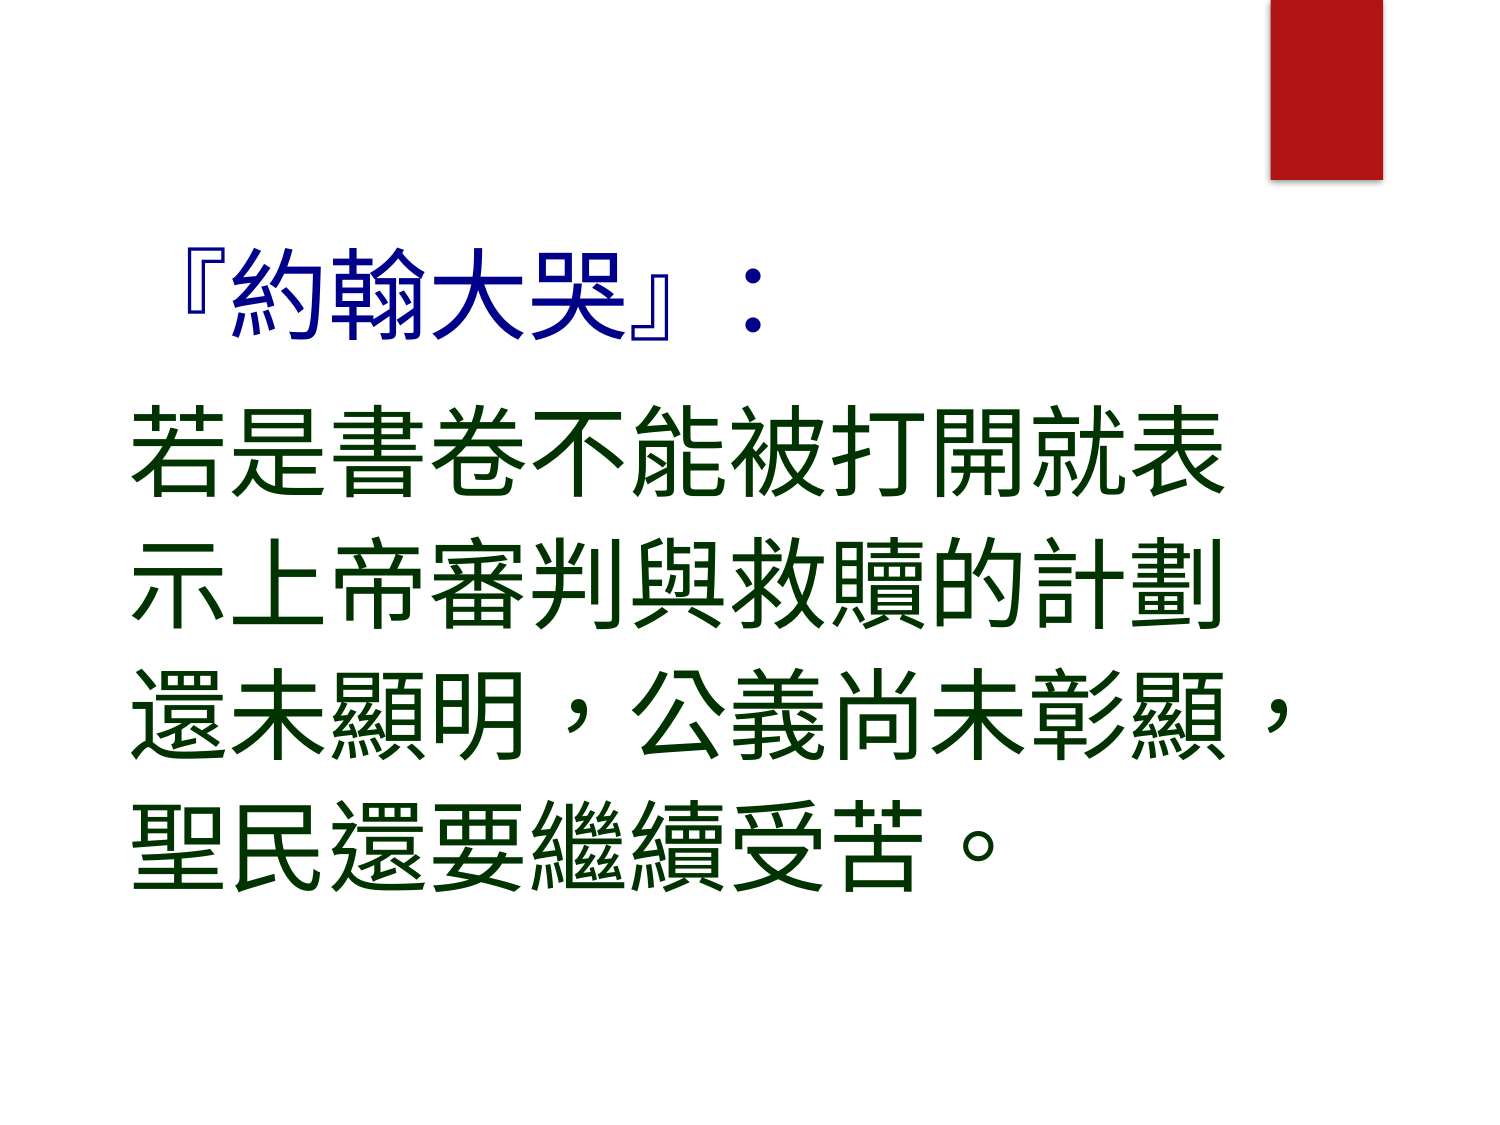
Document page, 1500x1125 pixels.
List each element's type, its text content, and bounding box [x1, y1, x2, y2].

list 『約翰大哭』： 若是書卷不能被打開就表示上帝審判與救贖的計劃還未顯明，公義尚未彰顯，聖民還要繼續受苦。 [113, 150, 1331, 975]
